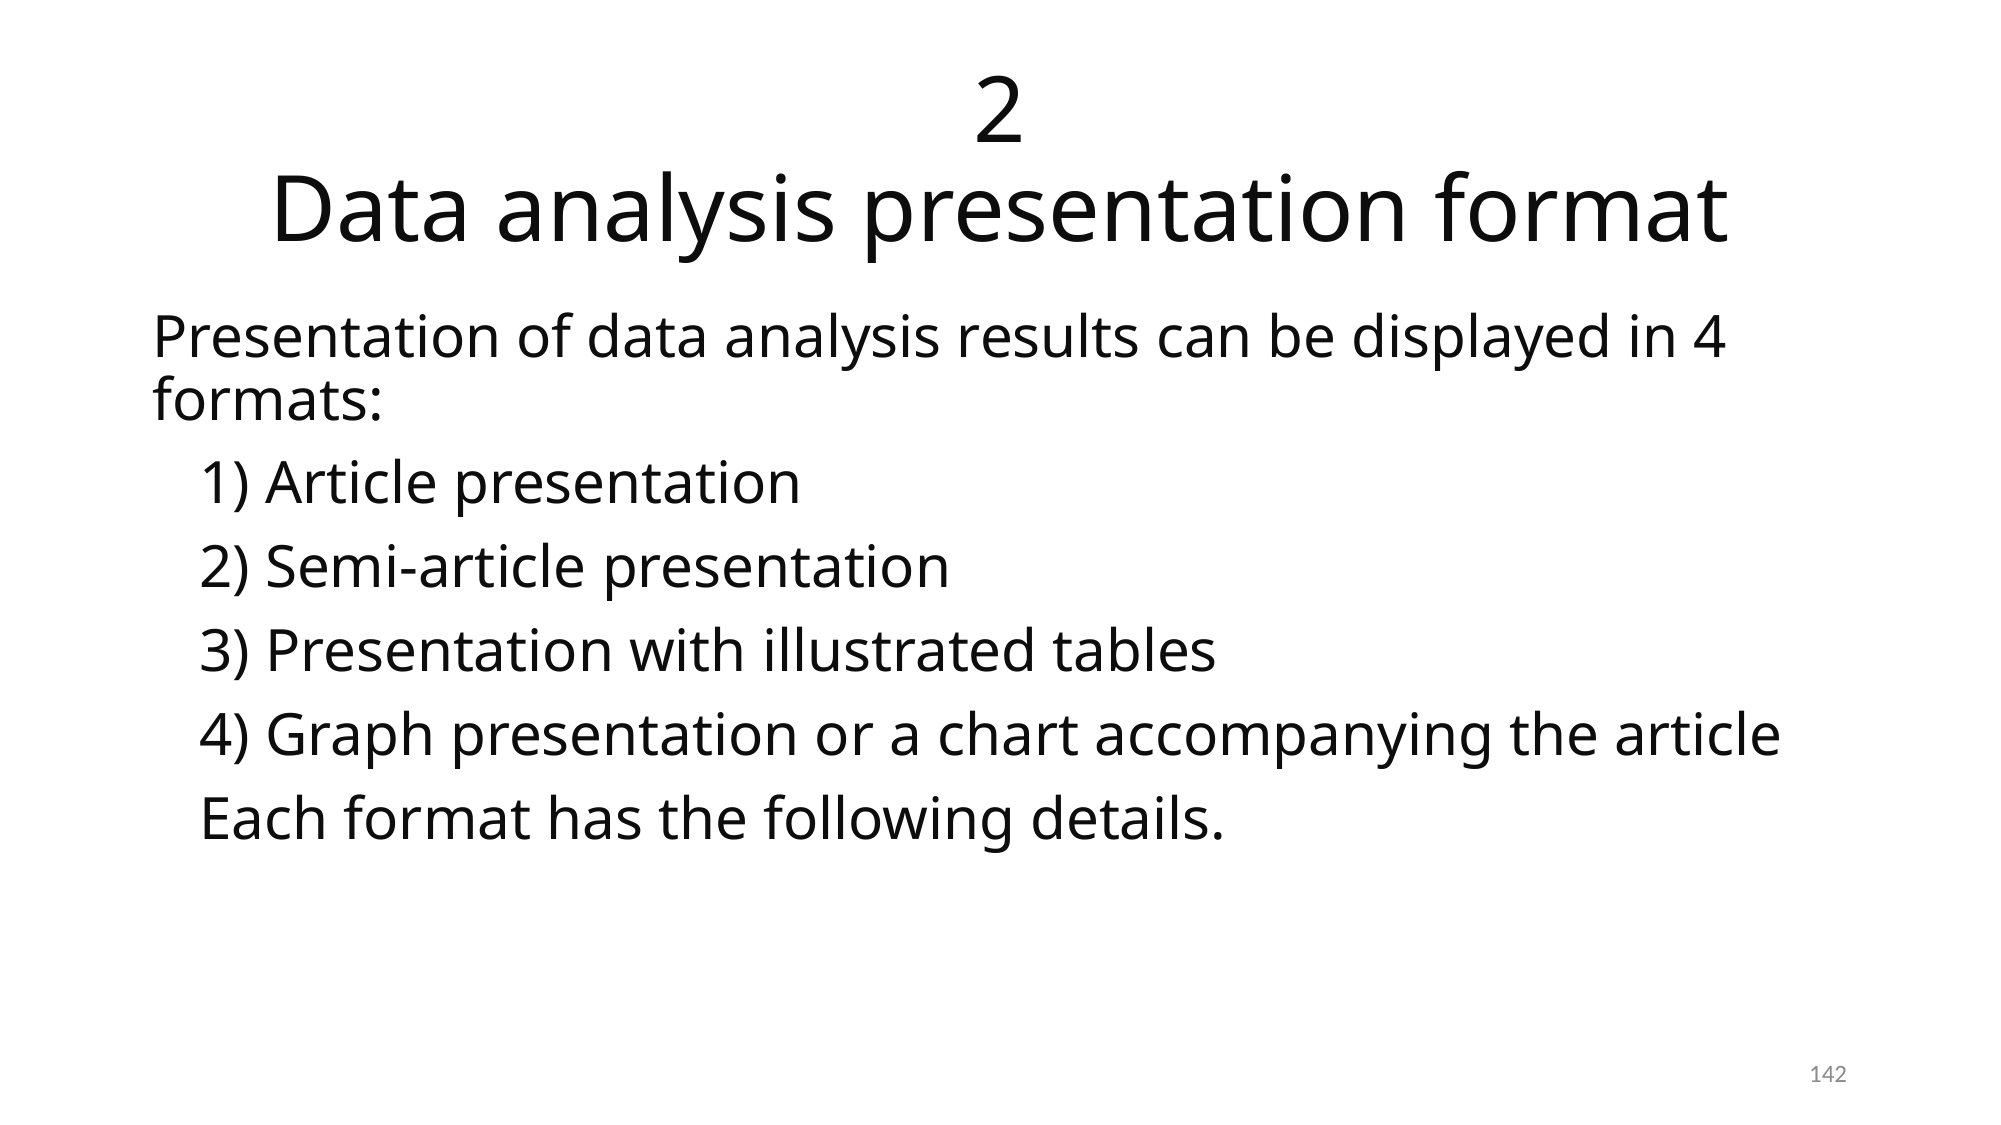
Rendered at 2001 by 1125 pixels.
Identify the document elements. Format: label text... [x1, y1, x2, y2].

title 2 Data analysis presentation format [137, 53, 1863, 272]
list Presentation of data analysis results can be displayed in 4 formats: 1) Article presentation 2) Semi-article presentation 3) Presentation with illustrated tables 4) Graph presentation or a chart accompanying the article Each format has the following details. [137, 299, 1863, 1014]
slide_number 142 [1412, 1042, 1863, 1103]
